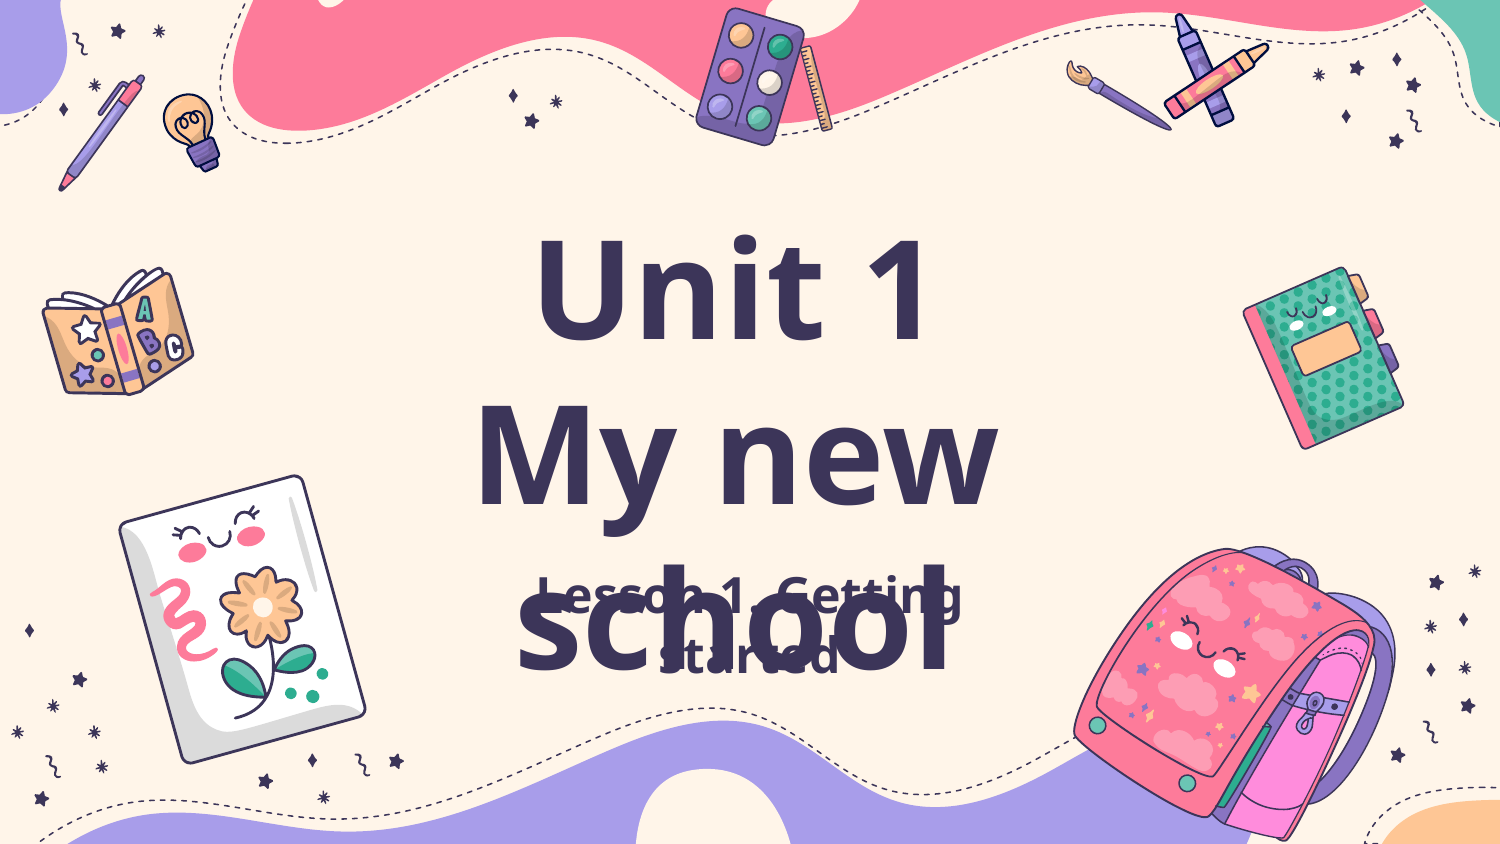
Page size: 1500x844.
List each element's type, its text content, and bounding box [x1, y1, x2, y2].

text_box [1102, 547, 1388, 826]
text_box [694, 7, 806, 147]
title Unit 1 My new school [260, 187, 1211, 631]
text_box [40, 266, 196, 397]
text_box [1162, 12, 1271, 128]
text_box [117, 474, 367, 765]
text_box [799, 45, 834, 132]
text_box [51, 78, 152, 187]
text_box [1065, 60, 1158, 131]
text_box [160, 93, 222, 173]
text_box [1241, 266, 1405, 450]
